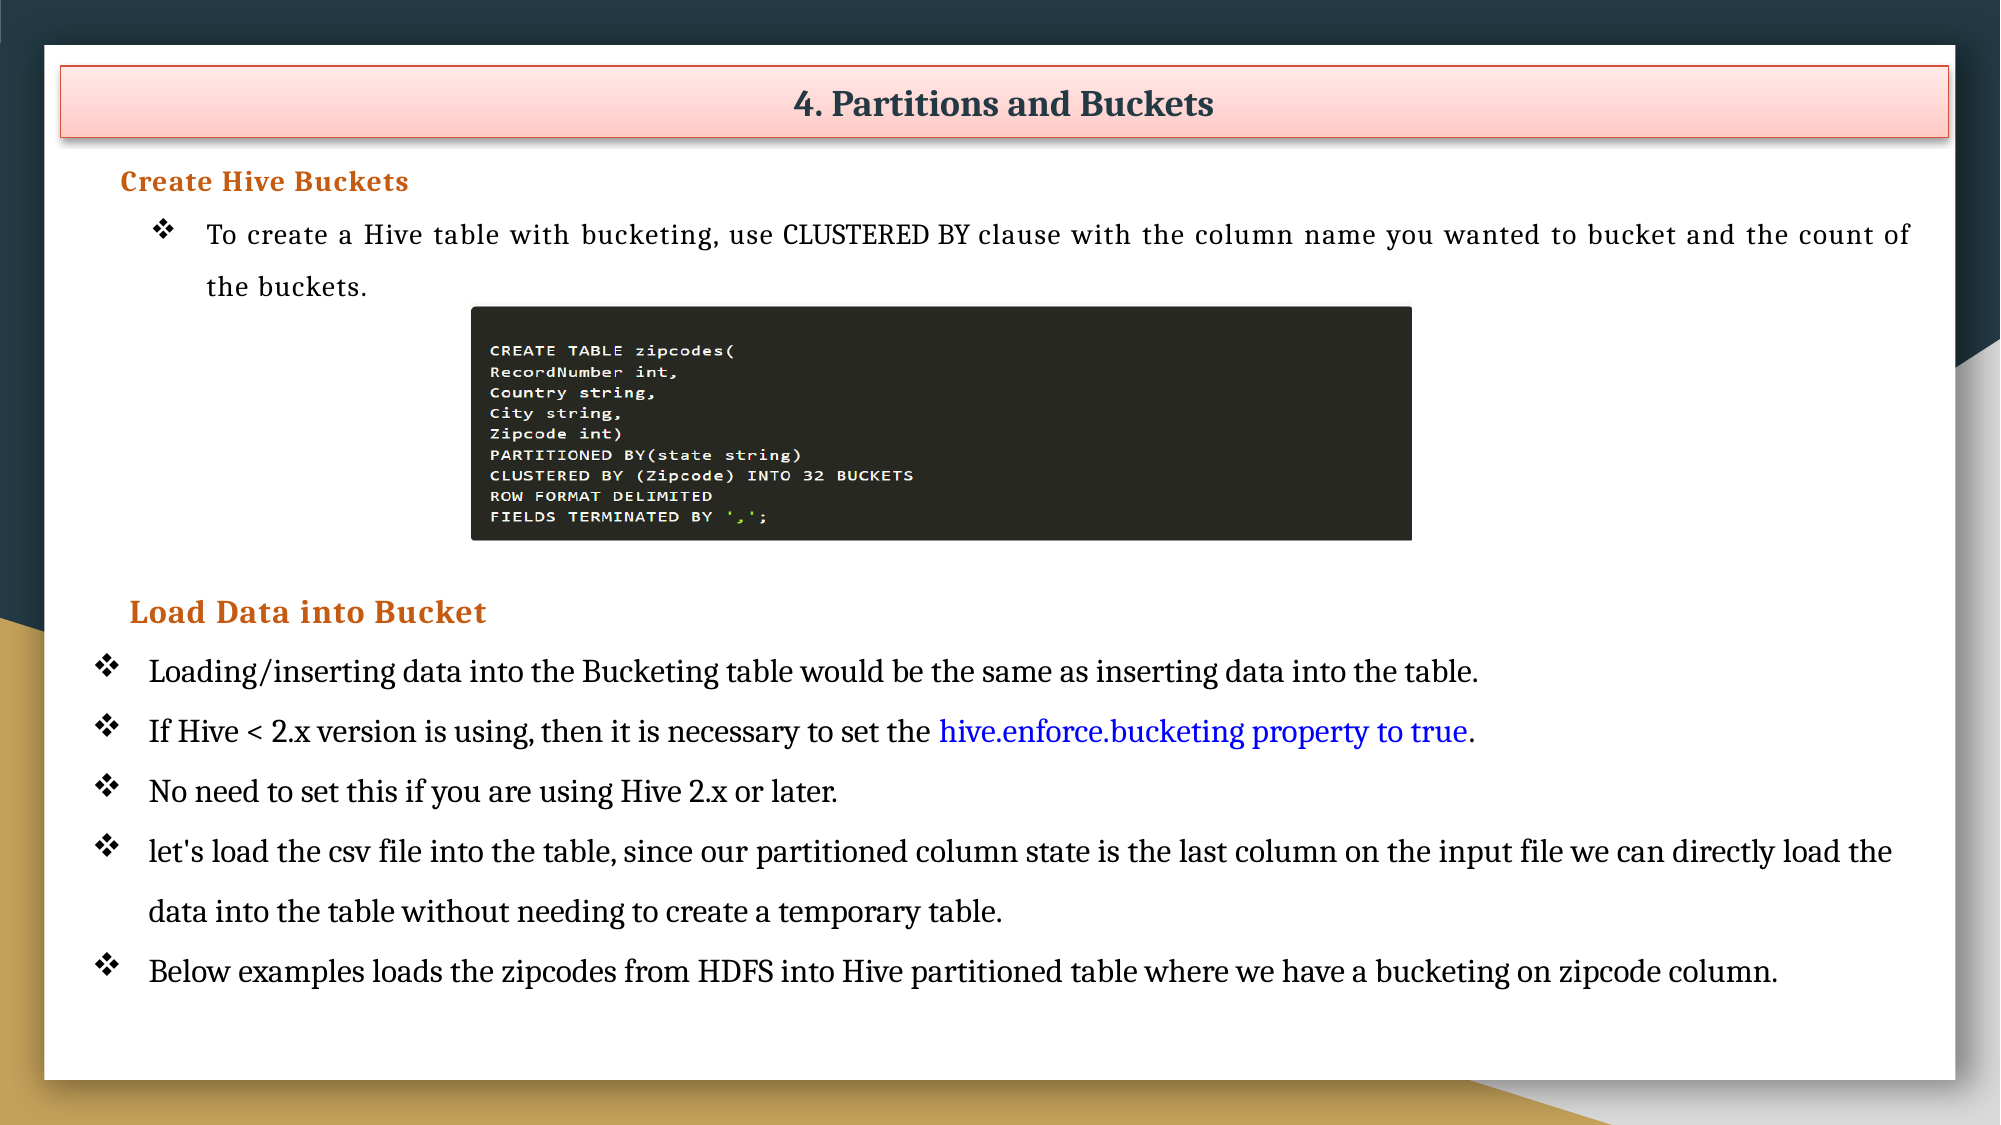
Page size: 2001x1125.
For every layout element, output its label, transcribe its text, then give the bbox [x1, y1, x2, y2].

text_box Load Data into Bucket Loading/inserting data into the Bucketing table would be the same as inserting data into the table. If Hive < 2.x version is using, then it is necessary to set the hive.enforce.bucketing property to true. No need to set this if you are using Hive 2.x or later. let's load the csv file into the table, since our partitioned column state is the last column on the input file we can directly load the data into the table without needing to create a temporary table. Below examples loads the zipcodes from HDFS into Hive partitioned table where we have a bucketing on zipcode column. [77, 562, 1911, 997]
text_box Create Hive Buckets To create a Hive table with bucketing, use CLUSTERED BY clause with the column name you wanted to bucket and the count of the buckets. [60, 137, 1928, 370]
text_box 4. Partitions and Buckets [60, 65, 1949, 138]
picture [470, 302, 1412, 541]
